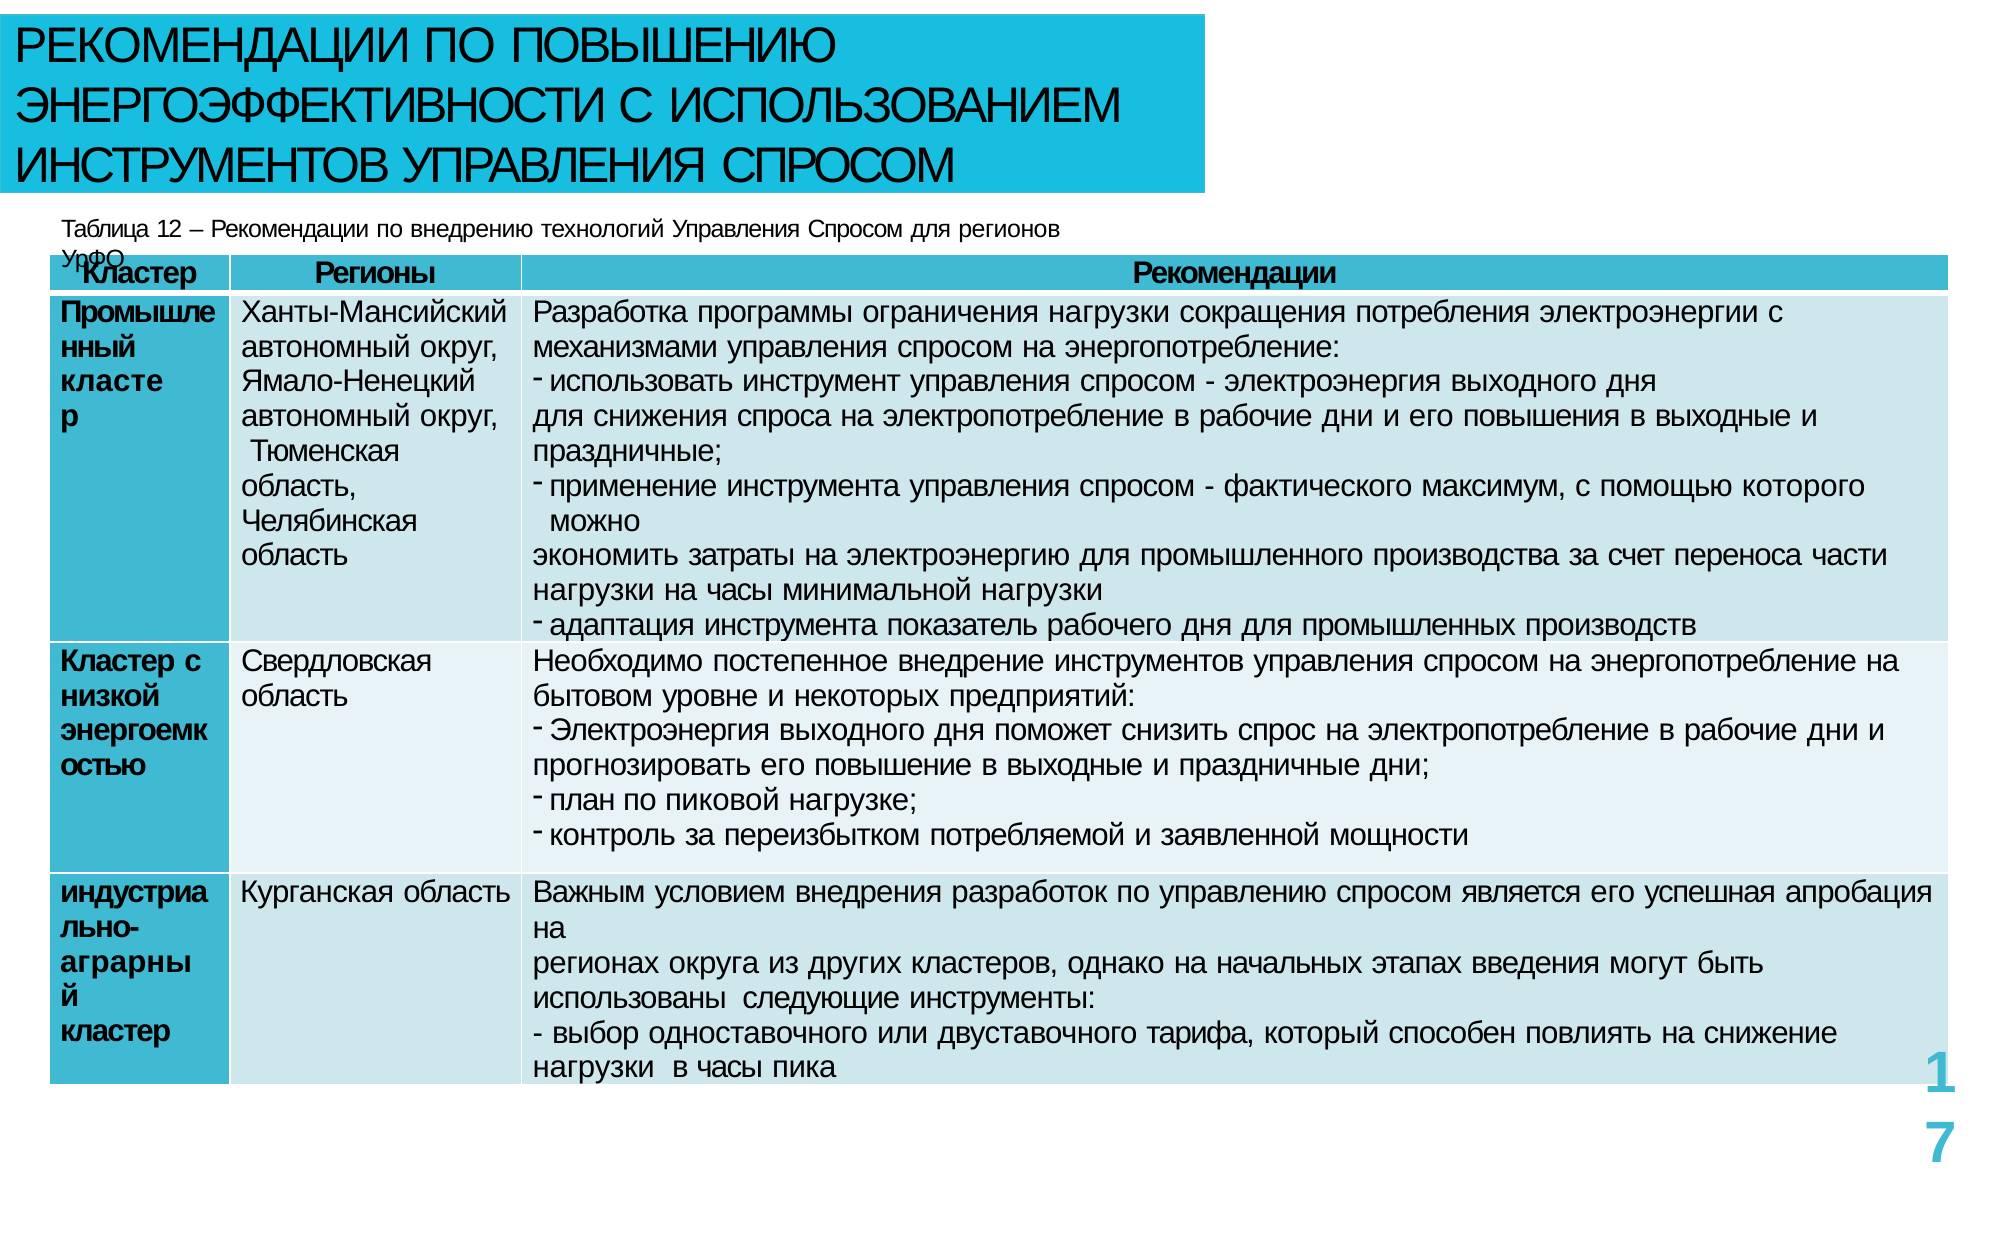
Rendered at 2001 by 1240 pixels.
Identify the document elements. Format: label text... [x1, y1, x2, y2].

table_cell Свердловская область [231, 643, 521, 872]
table_cell индустриа льно- аграрный кластер [50, 874, 229, 1084]
table_cell Разработка программы ограничения нагрузки сокращения потребления электроэнергии с механизмами управления спросом на энергопотребление: использовать инструмент управления спросом - электроэнергия выходного дня для снижения спроса на электропотребление в рабочие дни и его повышения в выходные и праздничные; применение инструмента управления спросом - фактического максимум, с помощью которого можно экономить затраты на электроэнергию для промышленного производства за счет переноса части нагрузки на часы минимальной нагрузки адаптация инструмента показатель рабочего дня для промышленных производств [522, 296, 1948, 641]
table_cell Промышле нный кластер [50, 296, 229, 641]
table_cell Важным условием внедрения разработок по управлению спросом является его успешная апробация на регионах округа из других кластеров, однако на начальных этапах введения могут быть использованы следующие инструменты: - выбор одноставочного или двуставочного тарифа, который способен повлиять на снижение нагрузки в часы пика [522, 874, 1948, 1084]
table_cell Ханты-Мансийский автономный округ, Ямало-Ненецкий автономный округ, Тюменская область, Челябинская область [231, 296, 521, 641]
text_box 17 [1922, 1031, 1983, 1175]
table_cell Необходимо постепенное внедрение инструментов управления спросом на энергопотребление на бытовом уровне и некоторых предприятий: Электроэнергия выходного дня поможет снизить спрос на электропотребление в рабочие дни и прогнозировать его повышение в выходные и праздничные дни; план по пиковой нагрузке; контроль за переизбытком потребляемой и заявленной мощности [522, 643, 1948, 872]
table_cell Кластер с низкой энергоемк остью [50, 643, 229, 872]
text_box РЕКОМЕНДАЦИИ ПО ПОВЫШЕНИЮ ЭНЕРГОЭФФЕКТИВНОСТИ С ИСПОЛЬЗОВАНИЕМ ИНСТРУМЕНТОВ УПРАВЛЕНИЯ СПРОСОМ [0, 15, 1205, 193]
table_header Регионы [231, 273, 521, 290]
table_header Кластер [50, 255, 229, 290]
table_header Рекомендации [522, 255, 1948, 290]
text_box Таблица 12 – Рекомендации по внедрению технологий Управления Спросом для регионов УрФО [59, 210, 1109, 273]
table_cell Курганская область [231, 874, 521, 1084]
